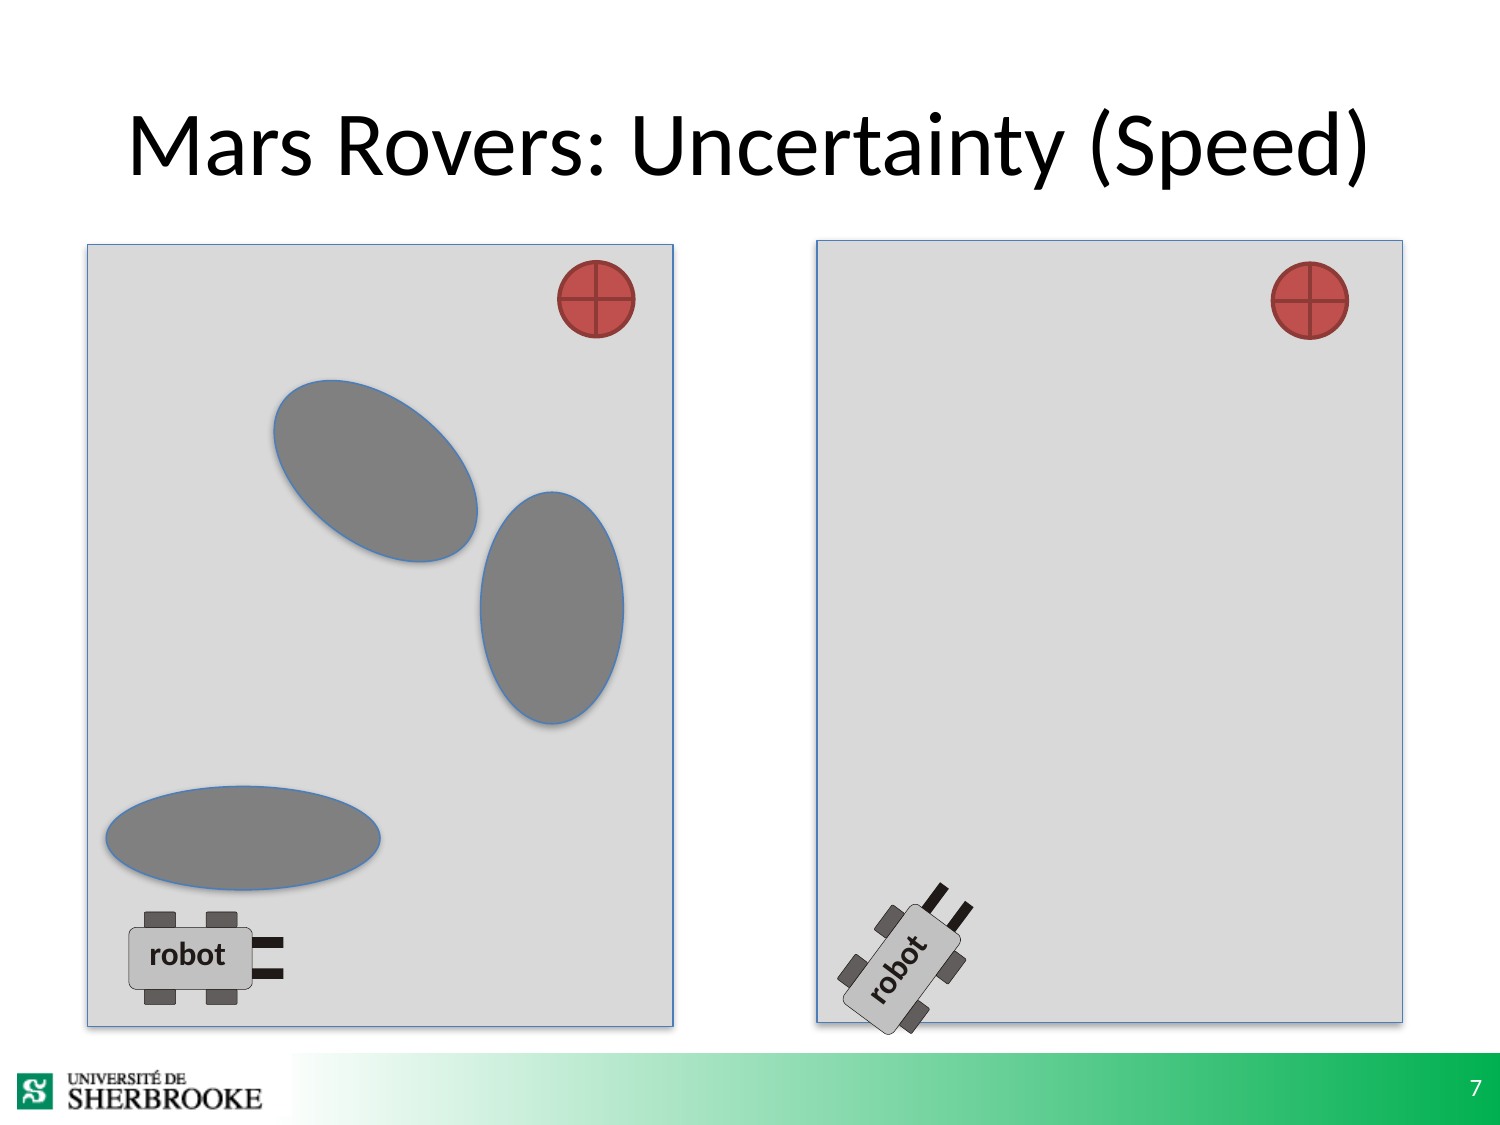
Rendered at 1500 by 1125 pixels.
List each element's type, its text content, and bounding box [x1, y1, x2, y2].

picture [17, 1053, 292, 1116]
text_box [105, 785, 381, 891]
text_box [1270, 261, 1350, 340]
title Mars Rovers: Uncertainty (Speed) [75, 45, 1425, 233]
slide_number 7 [1147, 1056, 1498, 1117]
text_box [816, 240, 1403, 1023]
text_box [479, 491, 625, 725]
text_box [128, 911, 284, 1005]
text_box [273, 379, 478, 563]
text_box [557, 259, 636, 339]
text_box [833, 910, 989, 1004]
text_box [87, 244, 674, 1027]
